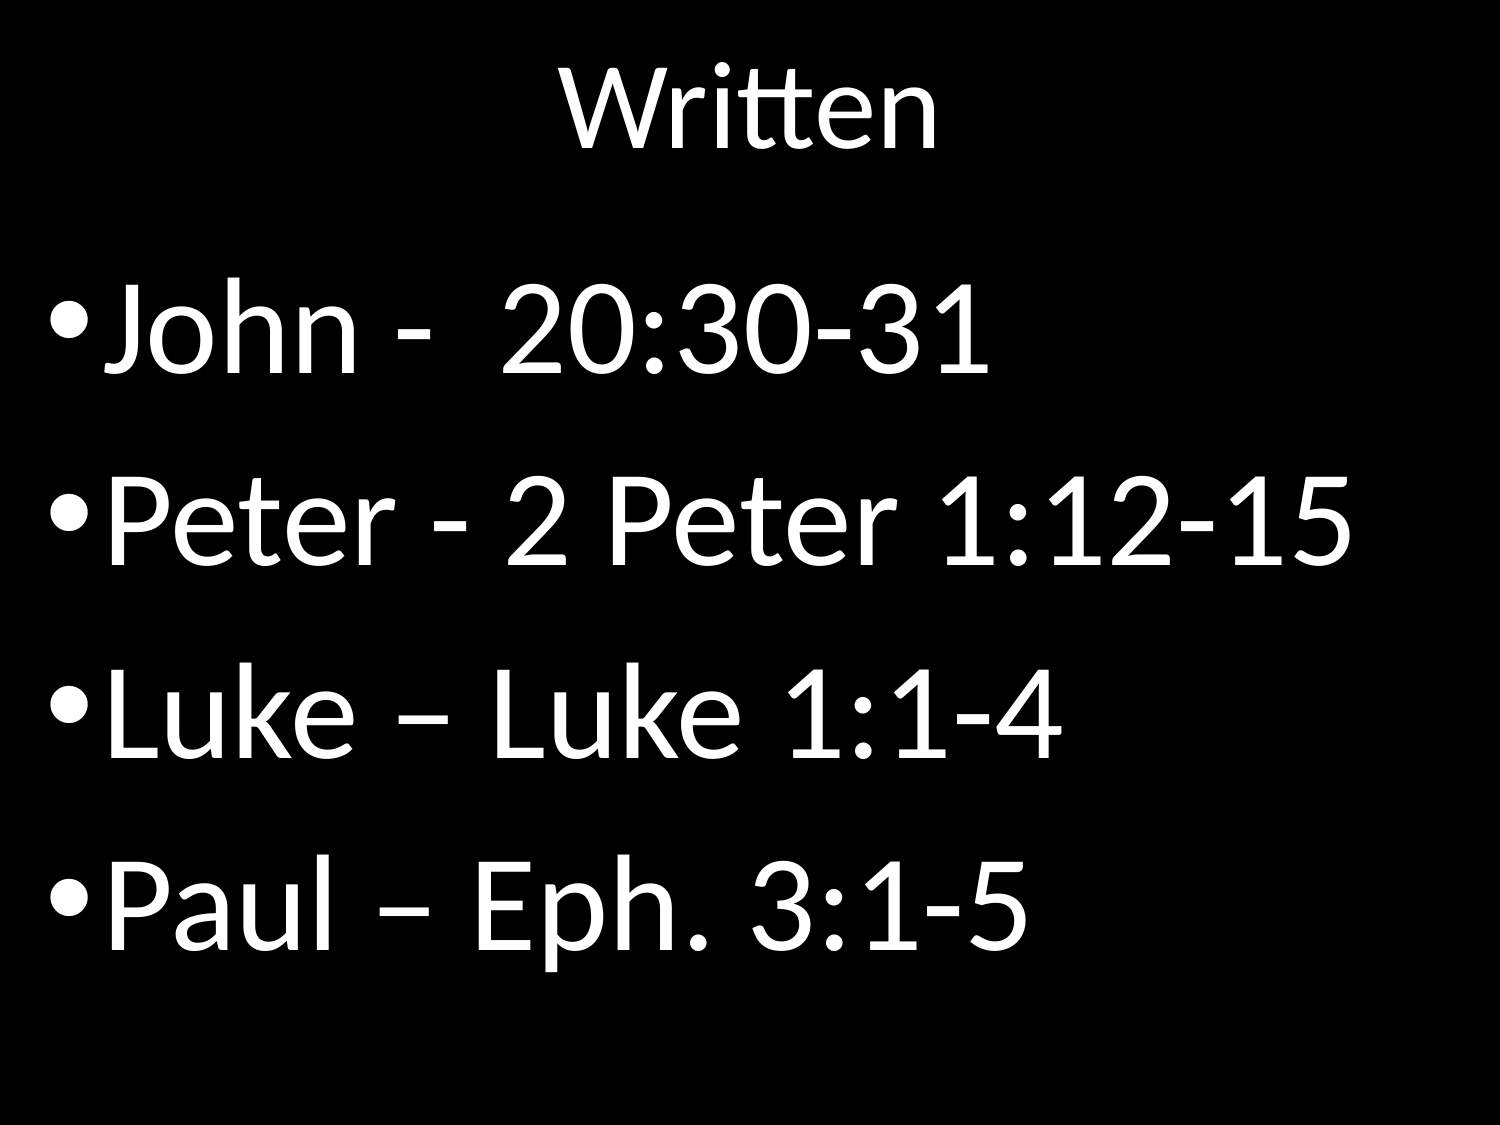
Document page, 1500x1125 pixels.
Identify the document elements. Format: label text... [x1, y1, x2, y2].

list John - 20:30-31 Peter - 2 Peter 1:12-15 Luke – Luke 1:1-4 Paul – Eph. 3:1-5 [30, 228, 1473, 1103]
title Written [75, 5, 1425, 193]
